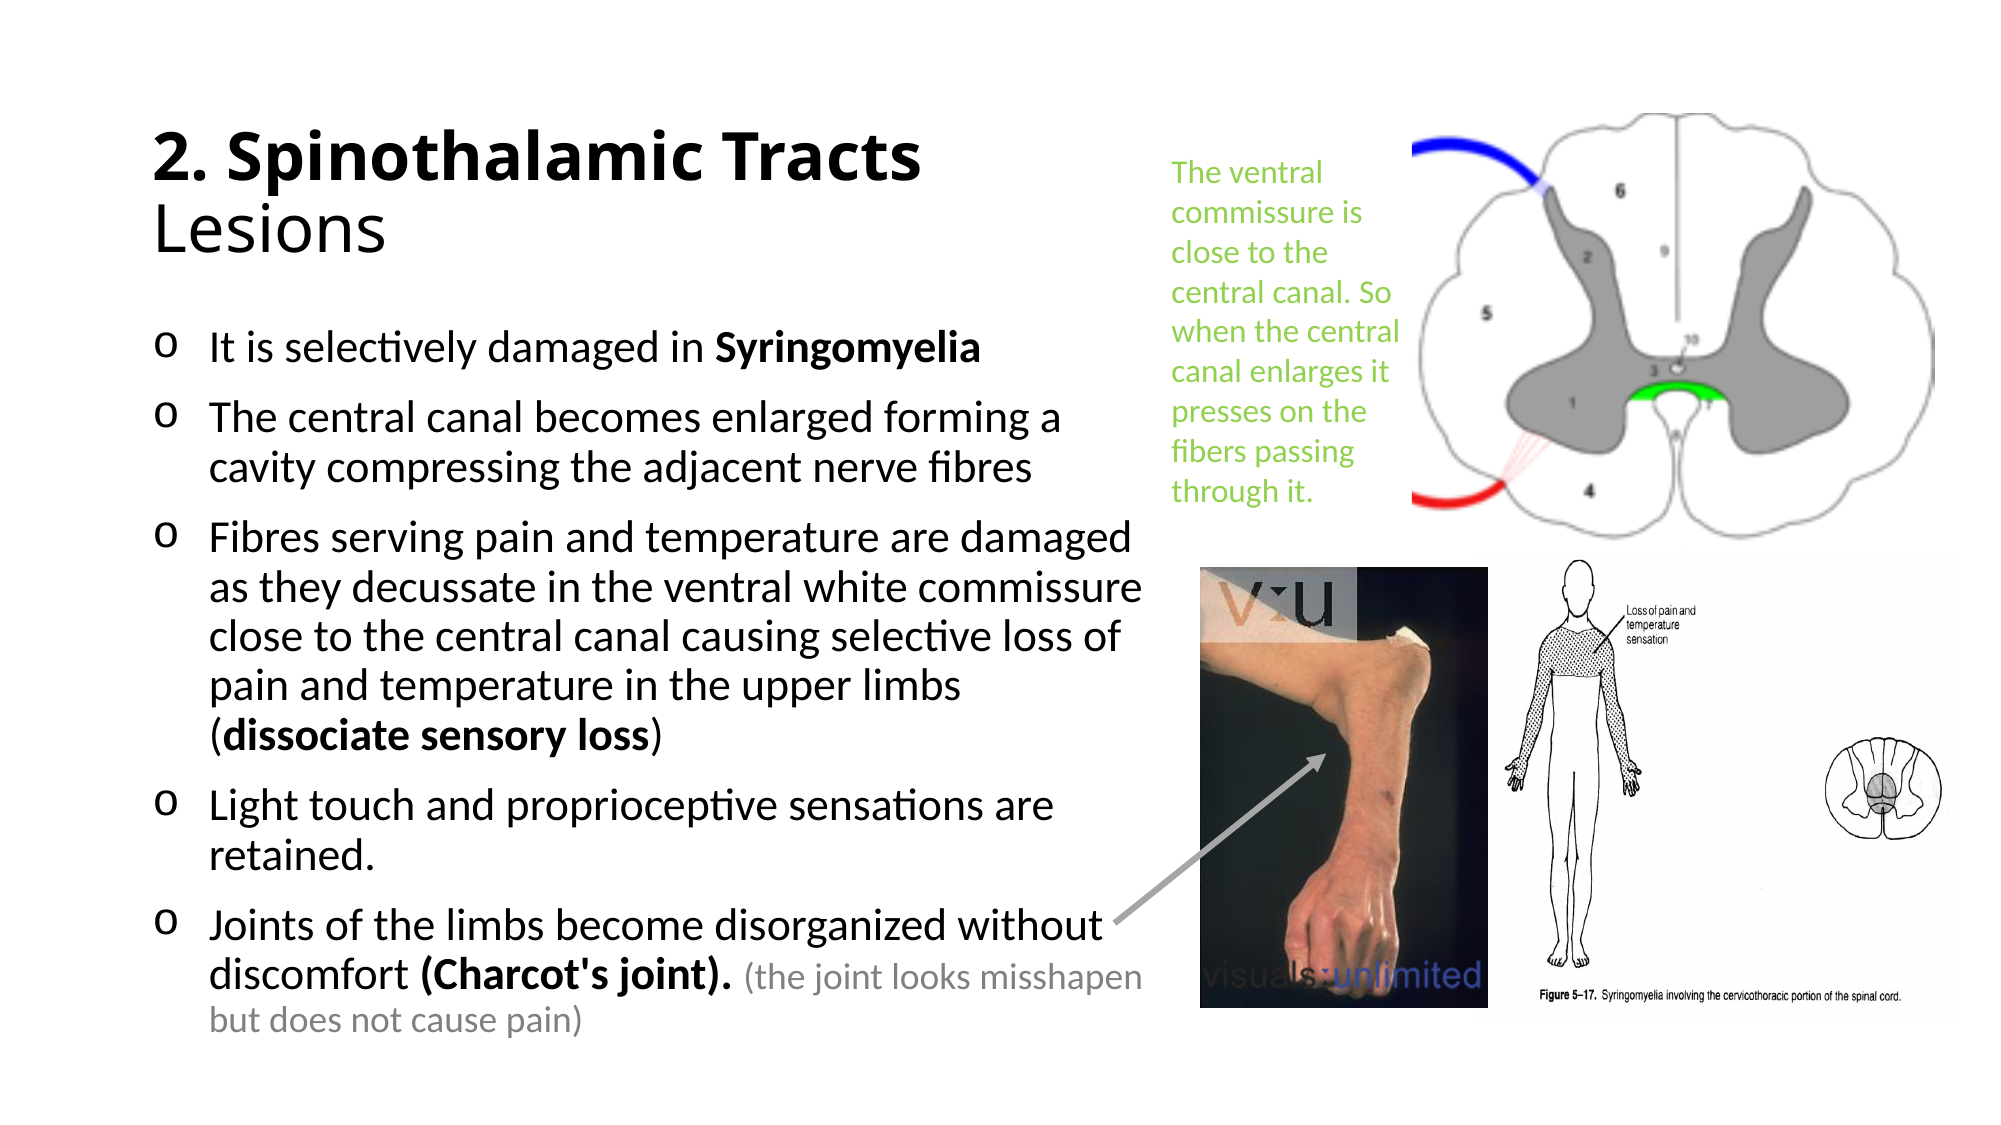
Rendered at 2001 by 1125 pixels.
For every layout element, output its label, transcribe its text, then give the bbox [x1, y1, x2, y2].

picture [1411, 113, 1935, 551]
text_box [1114, 753, 1327, 924]
text_box 2. Spinothalamic Tracts Lesions [137, 55, 1863, 335]
picture [1199, 567, 1488, 1008]
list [1470, 550, 1958, 1025]
list It is selectively damaged in Syringomyelia The central canal becomes enlarged forming a cavity compressing the adjacent nerve fibres Fibres serving pain and temperature are damaged as they decussate in the ventral white commissure close to the central canal causing selective loss of pain and temperature in the upper limbs (dissociate sensory loss) Light touch and proprioceptive sensations are retained. Joints of the limbs become disorganized without discomfort (Charcot's joint). (the joint looks misshapen but does not cause pain) [137, 335, 1169, 1019]
text_box The ventral commissure is close to the central canal. So when the central canal enlarges it presses on the fibers passing through it. [1156, 142, 1411, 517]
